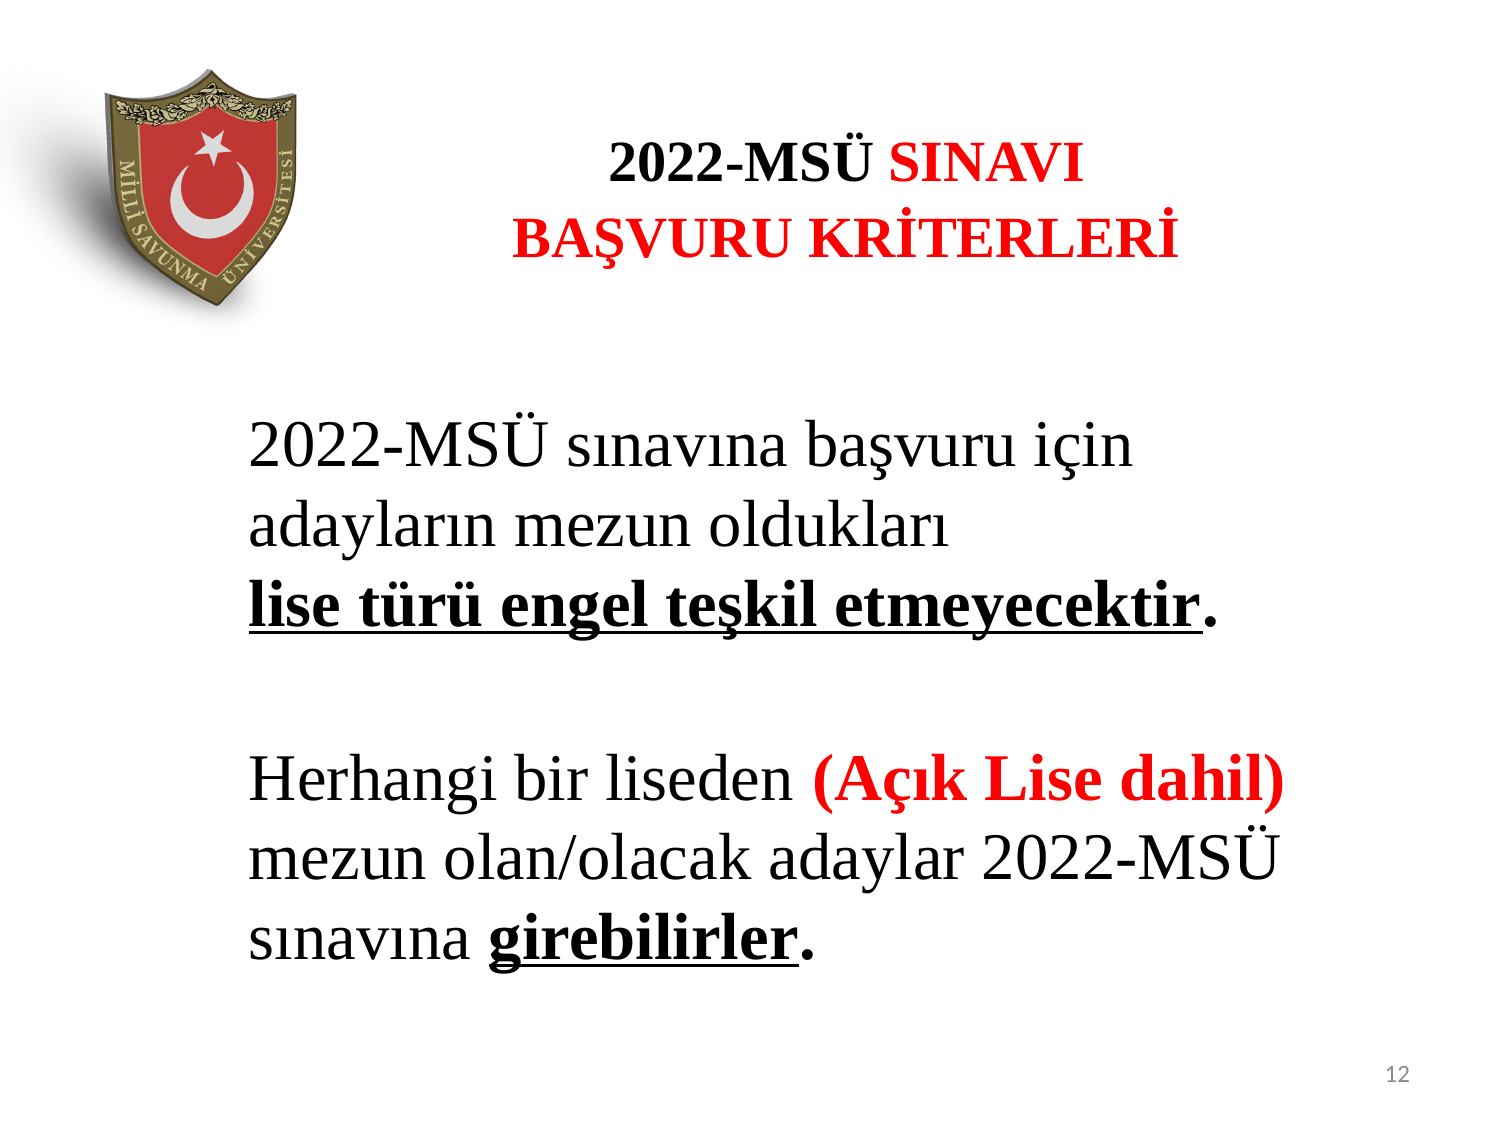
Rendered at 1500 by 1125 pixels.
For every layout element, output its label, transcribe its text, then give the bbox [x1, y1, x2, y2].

subtitle 2022-MSÜ sınavına başvuru için adayların mezun oldukları lise türü engel teşkil etmeyecektir. Herhangi bir liseden (Açık Lise dahil) mezun olan/olacak adaylar 2022-MSÜ sınavına girebilirler. [234, 392, 1355, 874]
picture [0, 0, 362, 393]
slide_number 12 [1074, 1042, 1425, 1103]
text_box 2022-MSÜ SINAVI BAŞVURU KRİTERLERİ [366, 109, 1416, 277]
